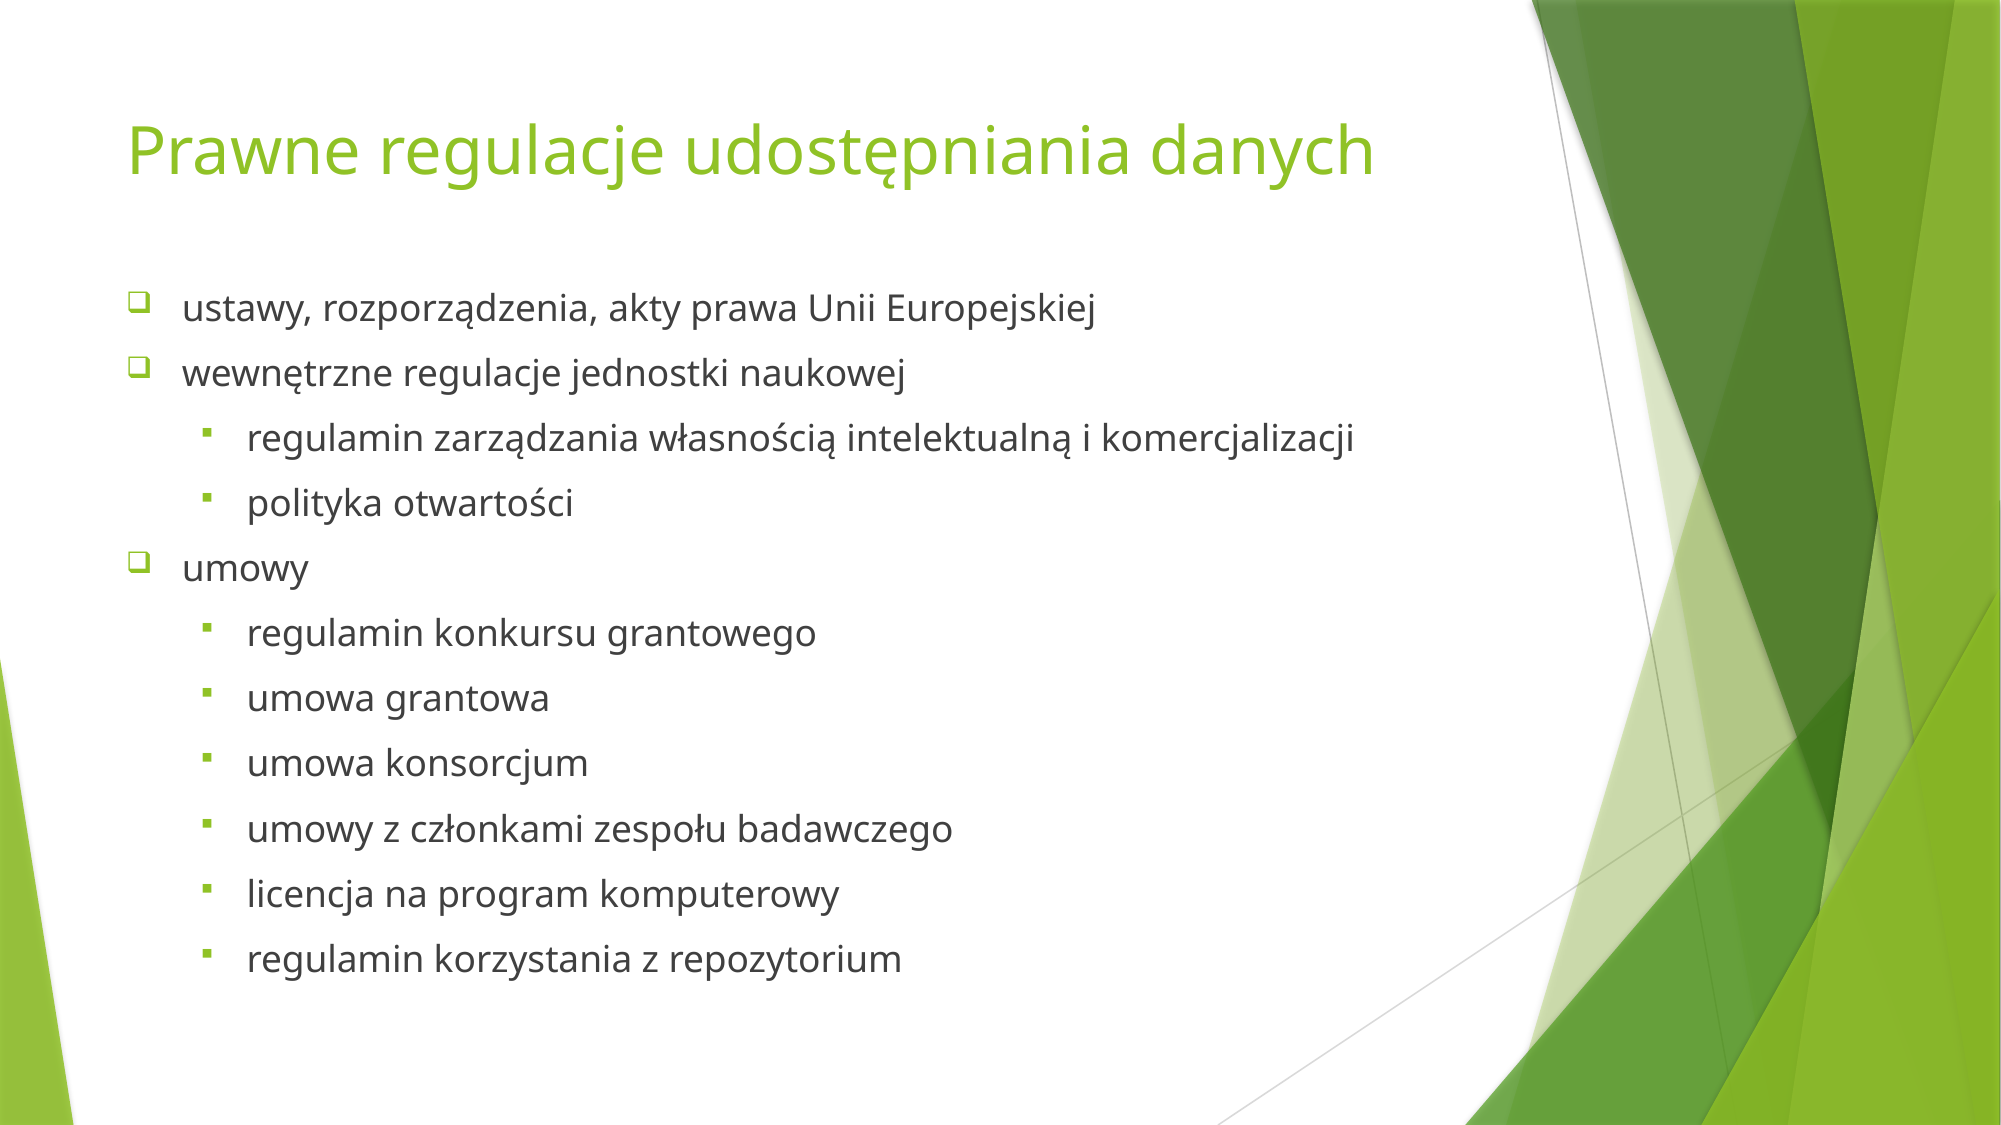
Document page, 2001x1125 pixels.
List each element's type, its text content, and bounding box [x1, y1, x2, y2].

list ustawy, rozporządzenia, akty prawa Unii Europejskiej wewnętrzne regulacje jednostki naukowej regulamin zarządzania własnością intelektualną i komercjalizacji polityka otwartości umowy regulamin konkursu grantowego umowa grantowa umowa konsorcjum umowy z członkami zespołu badawczego licencja na program komputerowy regulamin korzystania z repozytorium [111, 276, 1522, 991]
title Prawne regulacje udostępniania danych [111, 99, 1522, 223]
